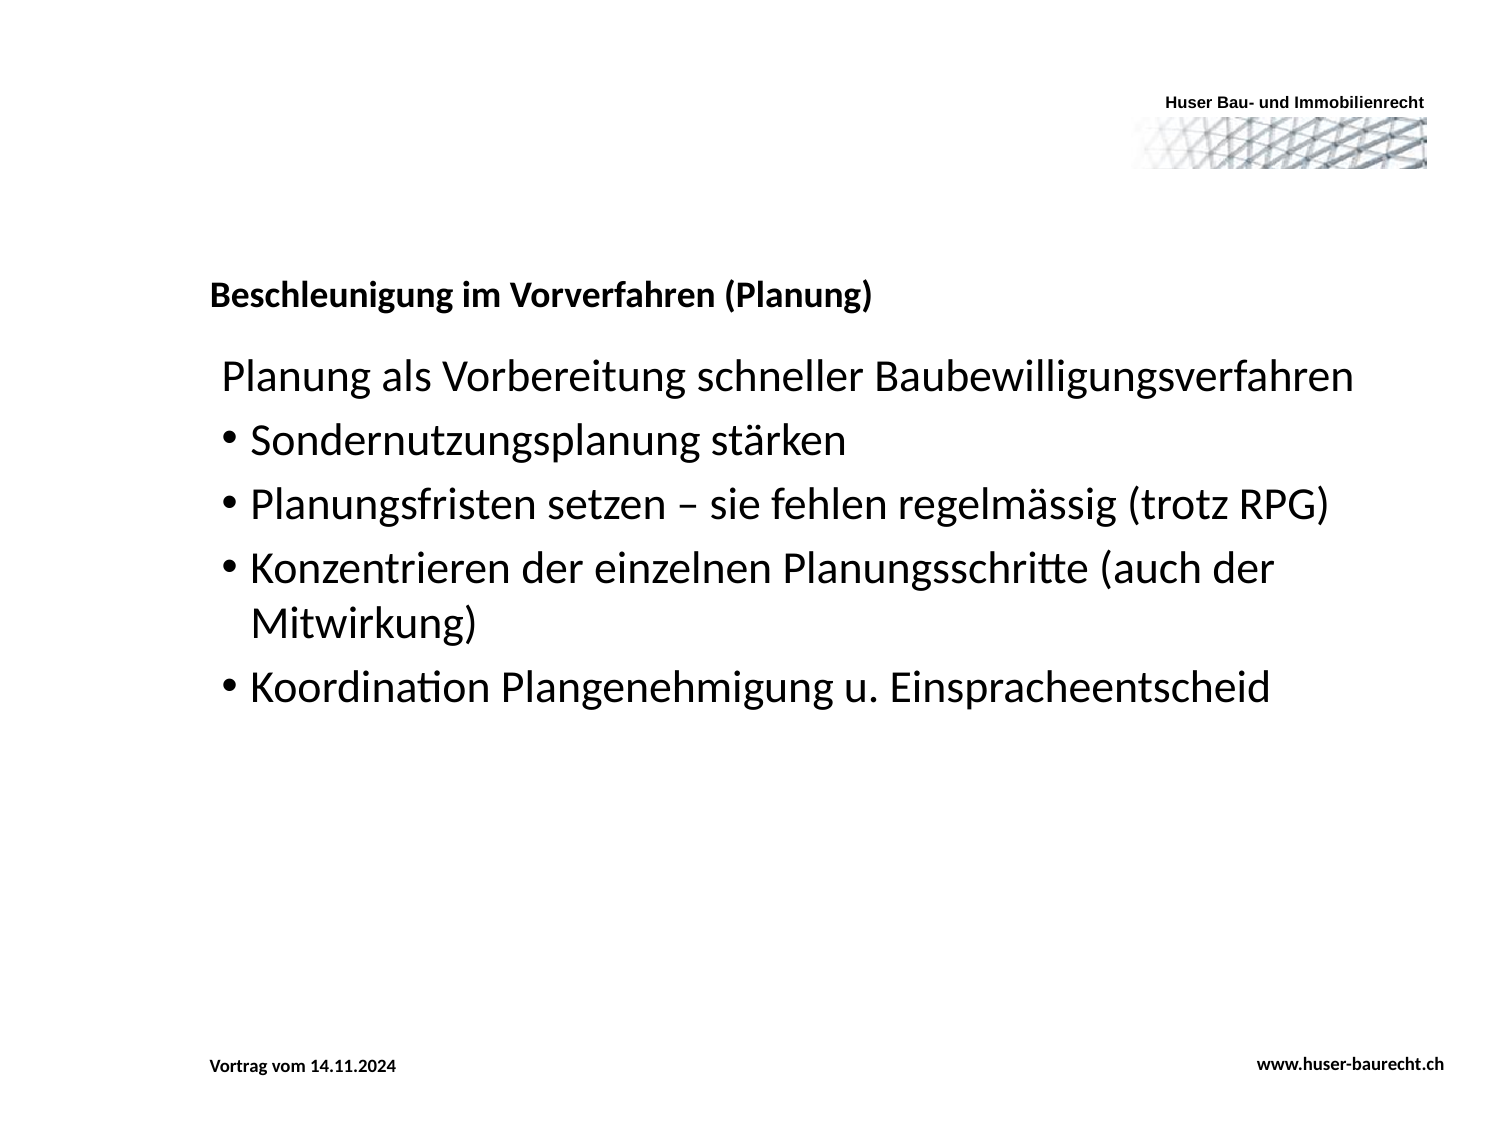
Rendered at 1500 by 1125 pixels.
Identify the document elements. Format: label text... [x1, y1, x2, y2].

text_box Huser Bau- und Immobilienrecht [1135, 84, 1440, 119]
text_box Vortrag vom 14.11.2024 [194, 1046, 597, 1085]
picture [1131, 117, 1428, 169]
subtitle Planung als Vorbereitung schneller Baubewilligungsverfahren Sondernutzungsplanung stärken Planungsfristen setzen – sie fehlen regelmässig (trotz RPG) Konzentrieren der einzelnen Planungsschritte (auch der Mitwirkung) Koordination Plangenehmigung u. Einspracheentscheid [206, 338, 1436, 1047]
text_box www.huser-baurecht.ch [1116, 1021, 1459, 1082]
title Beschleunigung im Vorverfahren (Planung) [194, 246, 1388, 339]
